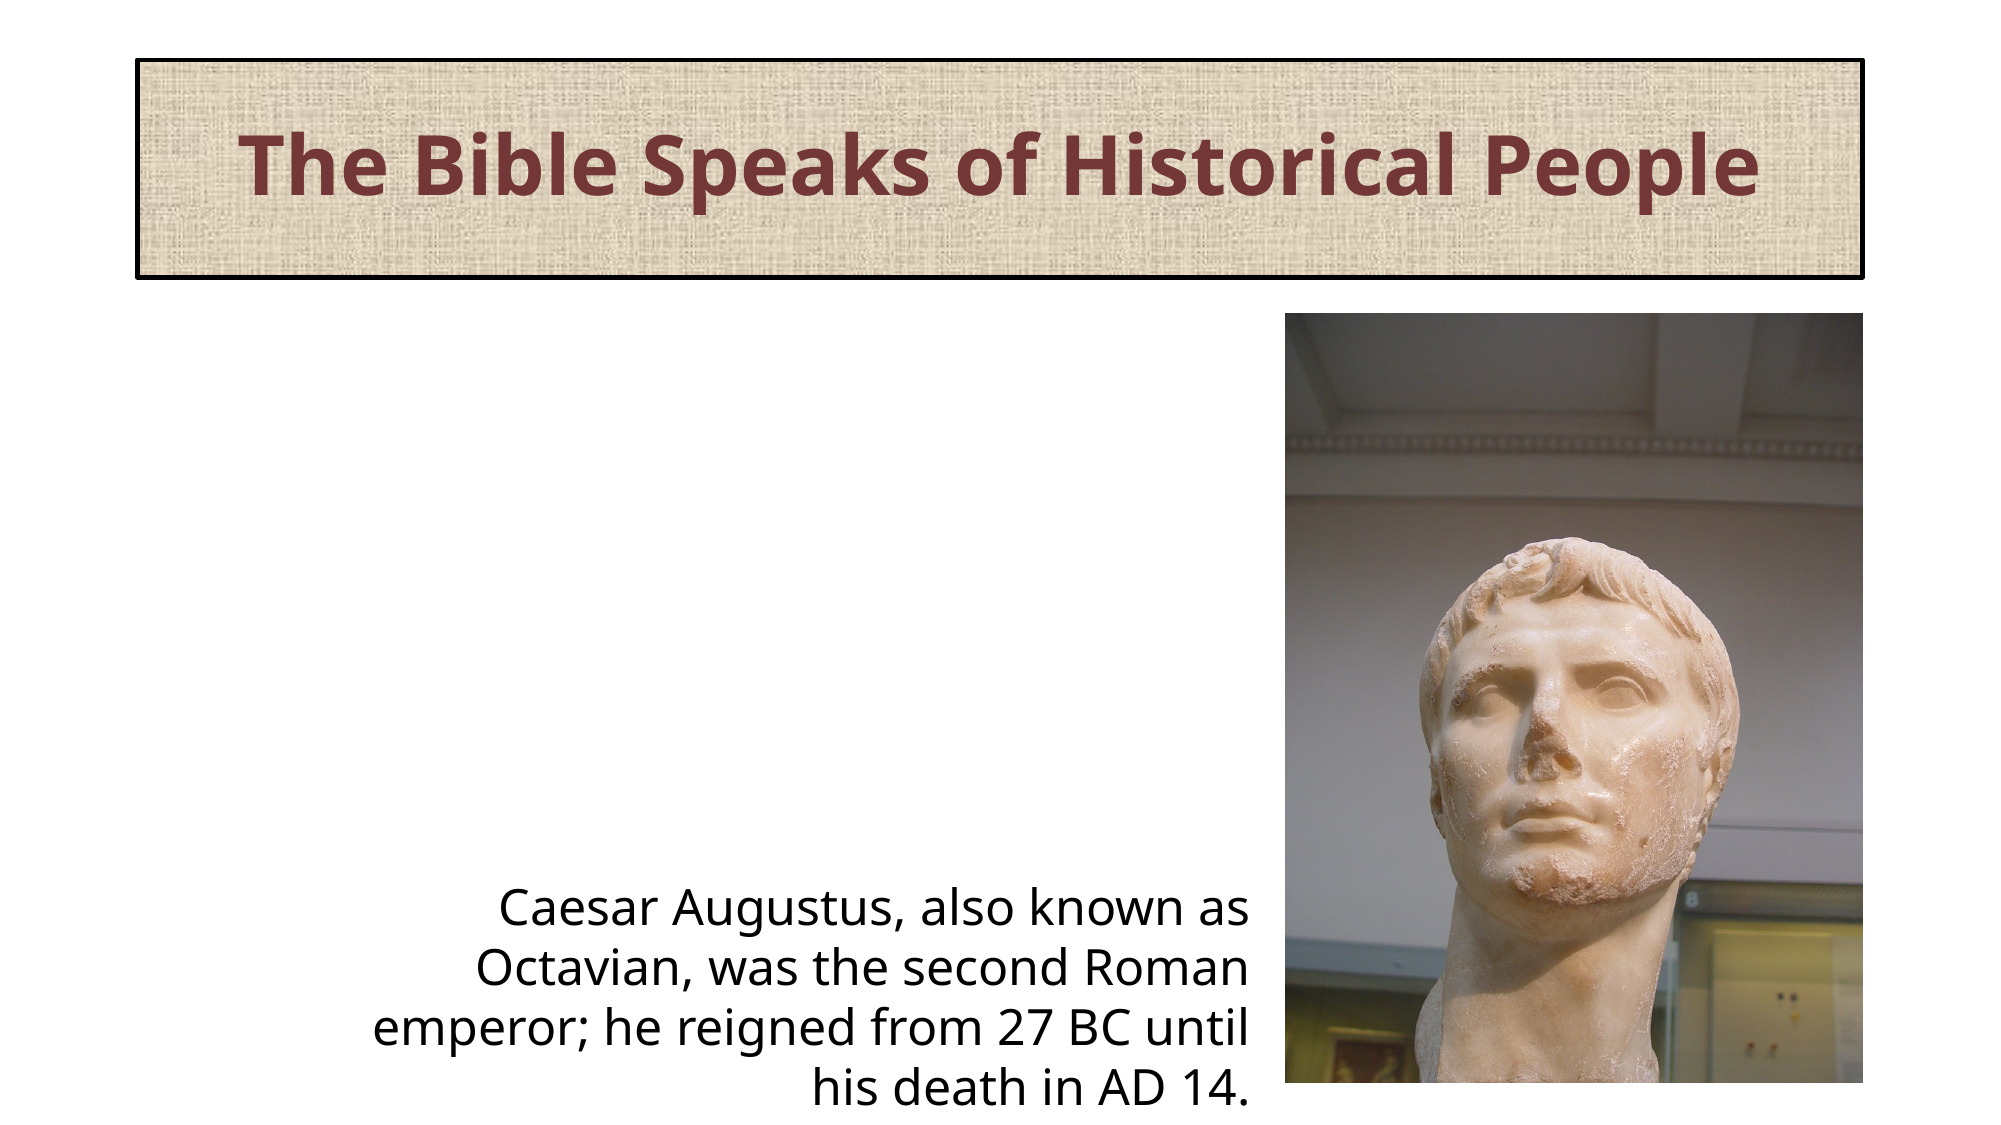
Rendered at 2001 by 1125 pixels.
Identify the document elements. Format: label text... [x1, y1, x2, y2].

text_box Caesar Augustus, also known as Octavian, was the second Roman emperor; he reigned from 27 BC until his death in AD 14. [279, 868, 1266, 1123]
picture [1285, 313, 1863, 1083]
title The Bible Speaks of Historical People [135, 58, 1865, 280]
